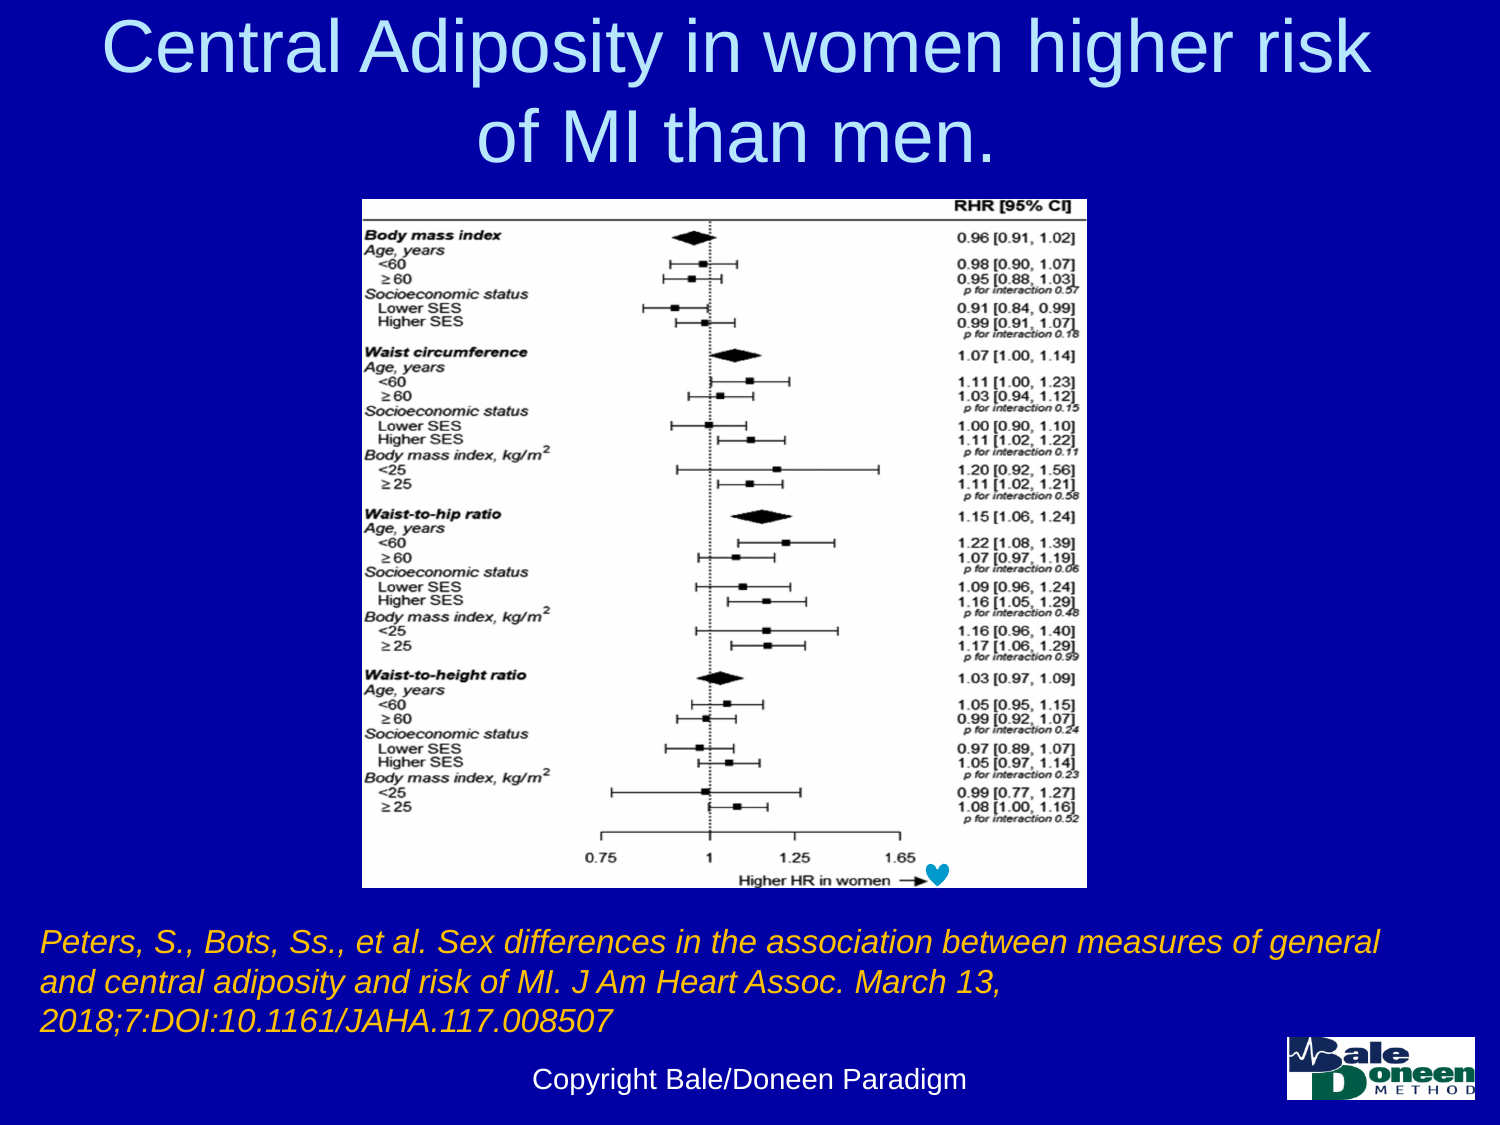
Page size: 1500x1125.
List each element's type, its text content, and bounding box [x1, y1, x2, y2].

picture [1287, 1037, 1475, 1100]
footer Copyright Bale/Doneen Paradigm [512, 1047, 988, 1103]
picture [362, 199, 1087, 888]
title Central Adiposity in women higher risk of MI than men. [49, 37, 1446, 138]
text_box Peters, S., Bots, Ss., et al. Sex differences in the association between measures of general and central adiposity and risk of MI. J Am Heart Assoc. March 13, 2018;7:DOI:10.1161/JAHA.117.008507 [24, 912, 1438, 1047]
